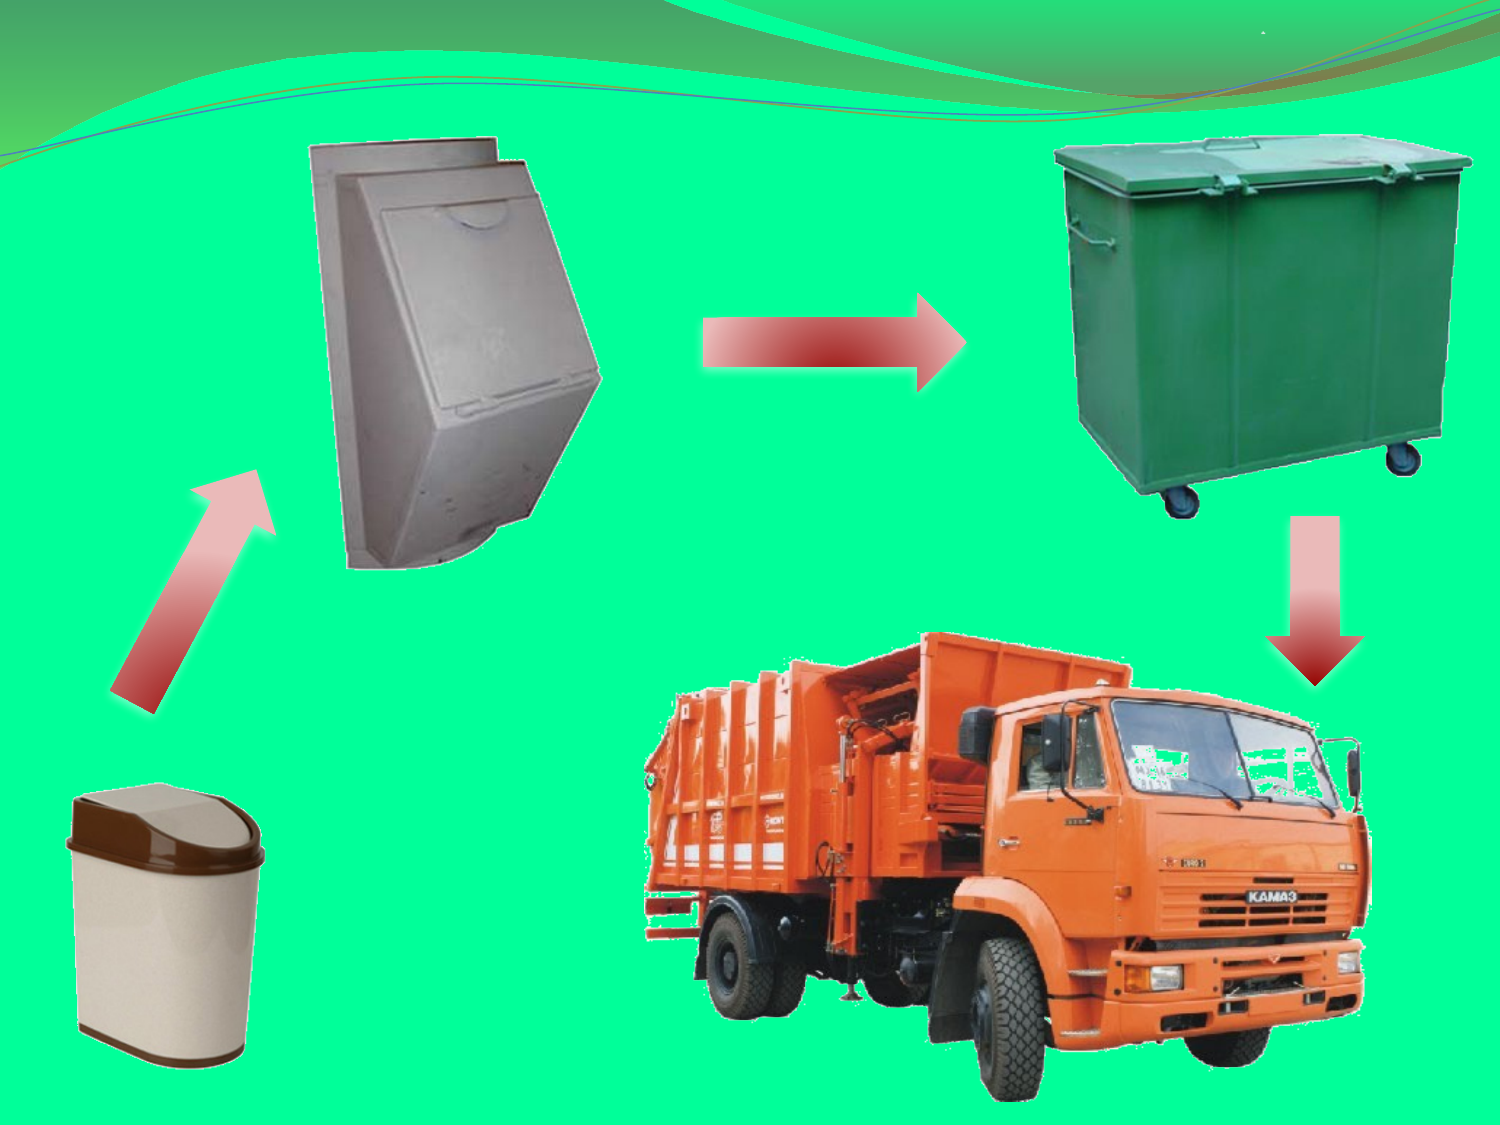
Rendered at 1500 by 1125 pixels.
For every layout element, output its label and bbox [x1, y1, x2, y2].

picture [644, 632, 1372, 1103]
text_box [703, 292, 968, 392]
text_box [189, 485, 203, 497]
text_box [110, 516, 211, 714]
picture [1042, 0, 1481, 626]
picture [0, 773, 317, 1079]
picture [210, 116, 692, 598]
